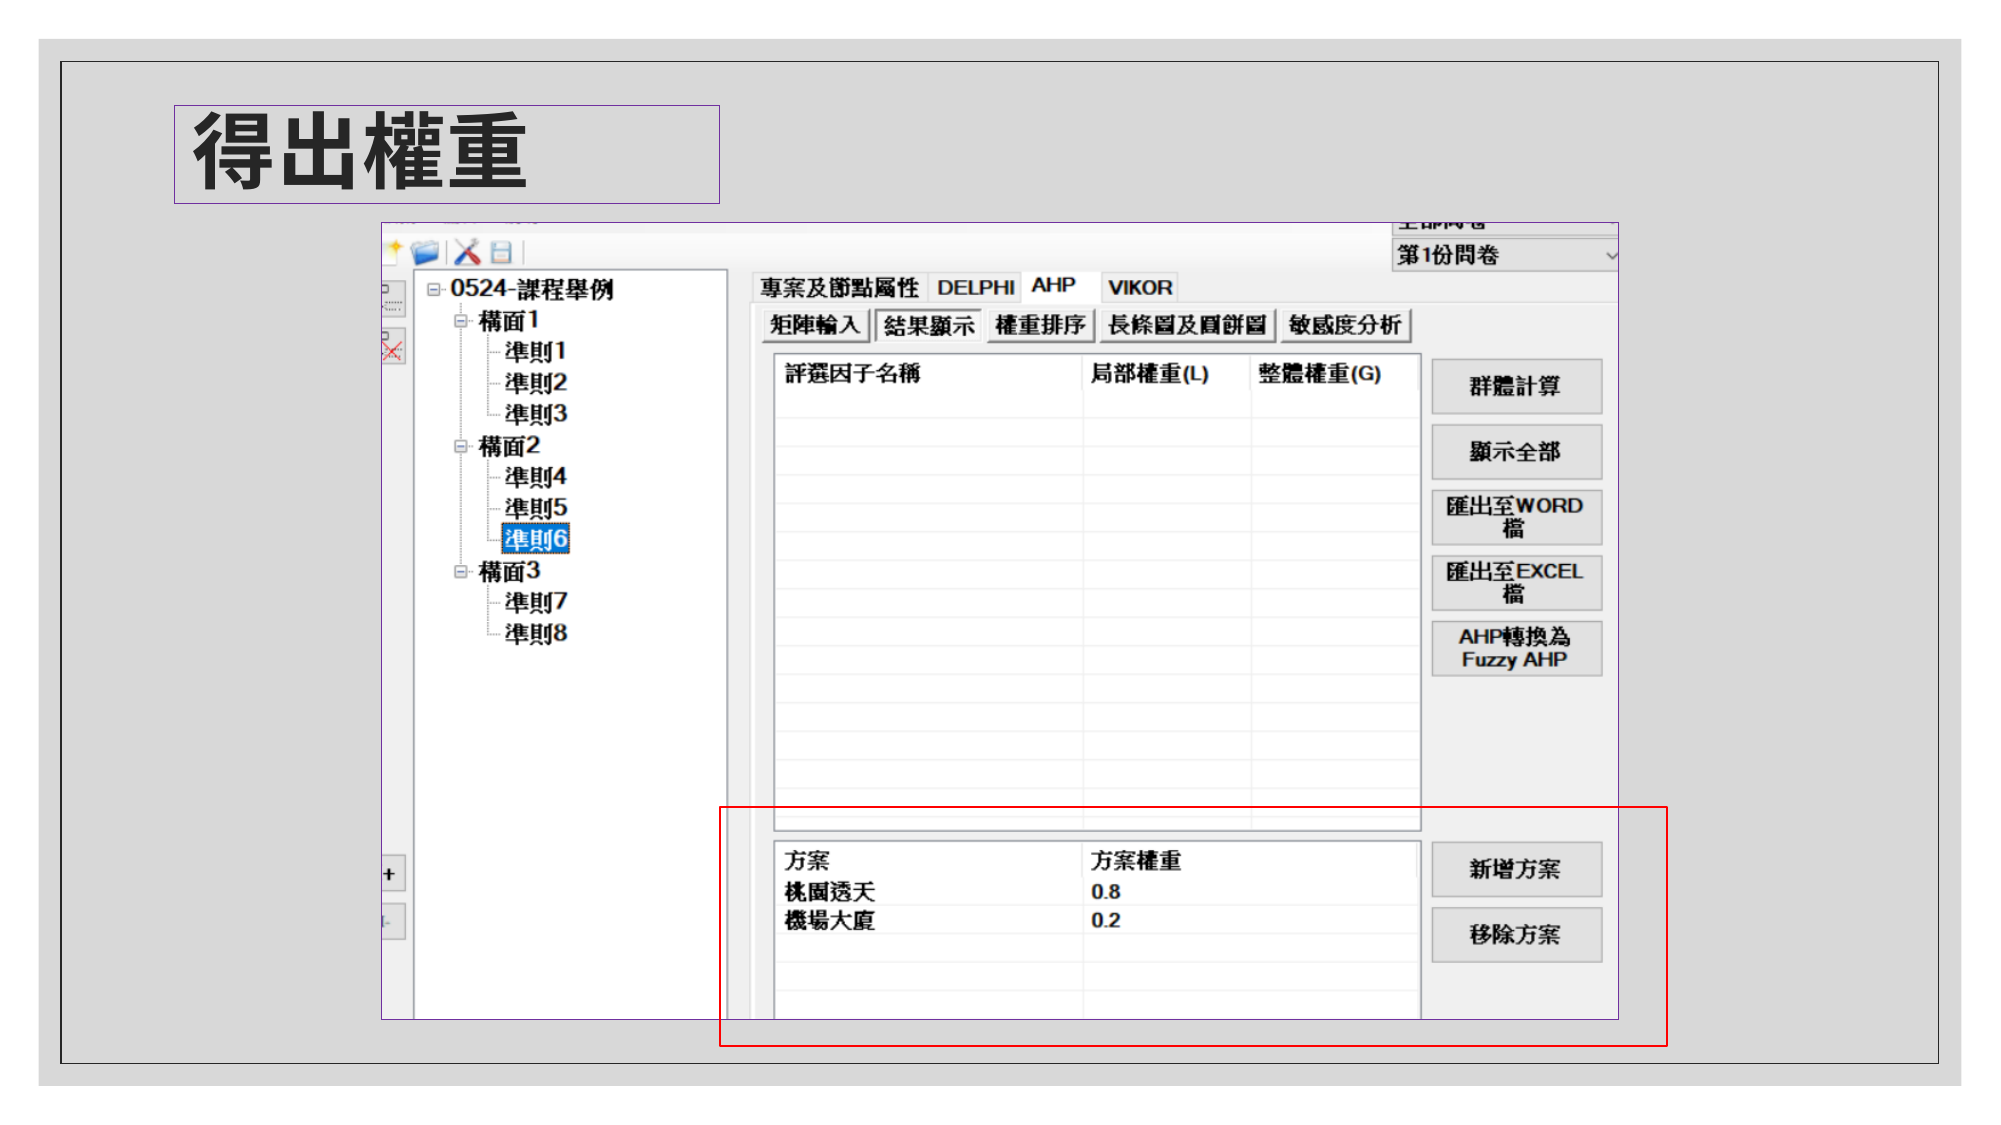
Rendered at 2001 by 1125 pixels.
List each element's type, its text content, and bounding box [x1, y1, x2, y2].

text_box [719, 806, 1668, 1047]
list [381, 222, 1619, 1020]
title 得出權重 [174, 105, 720, 204]
